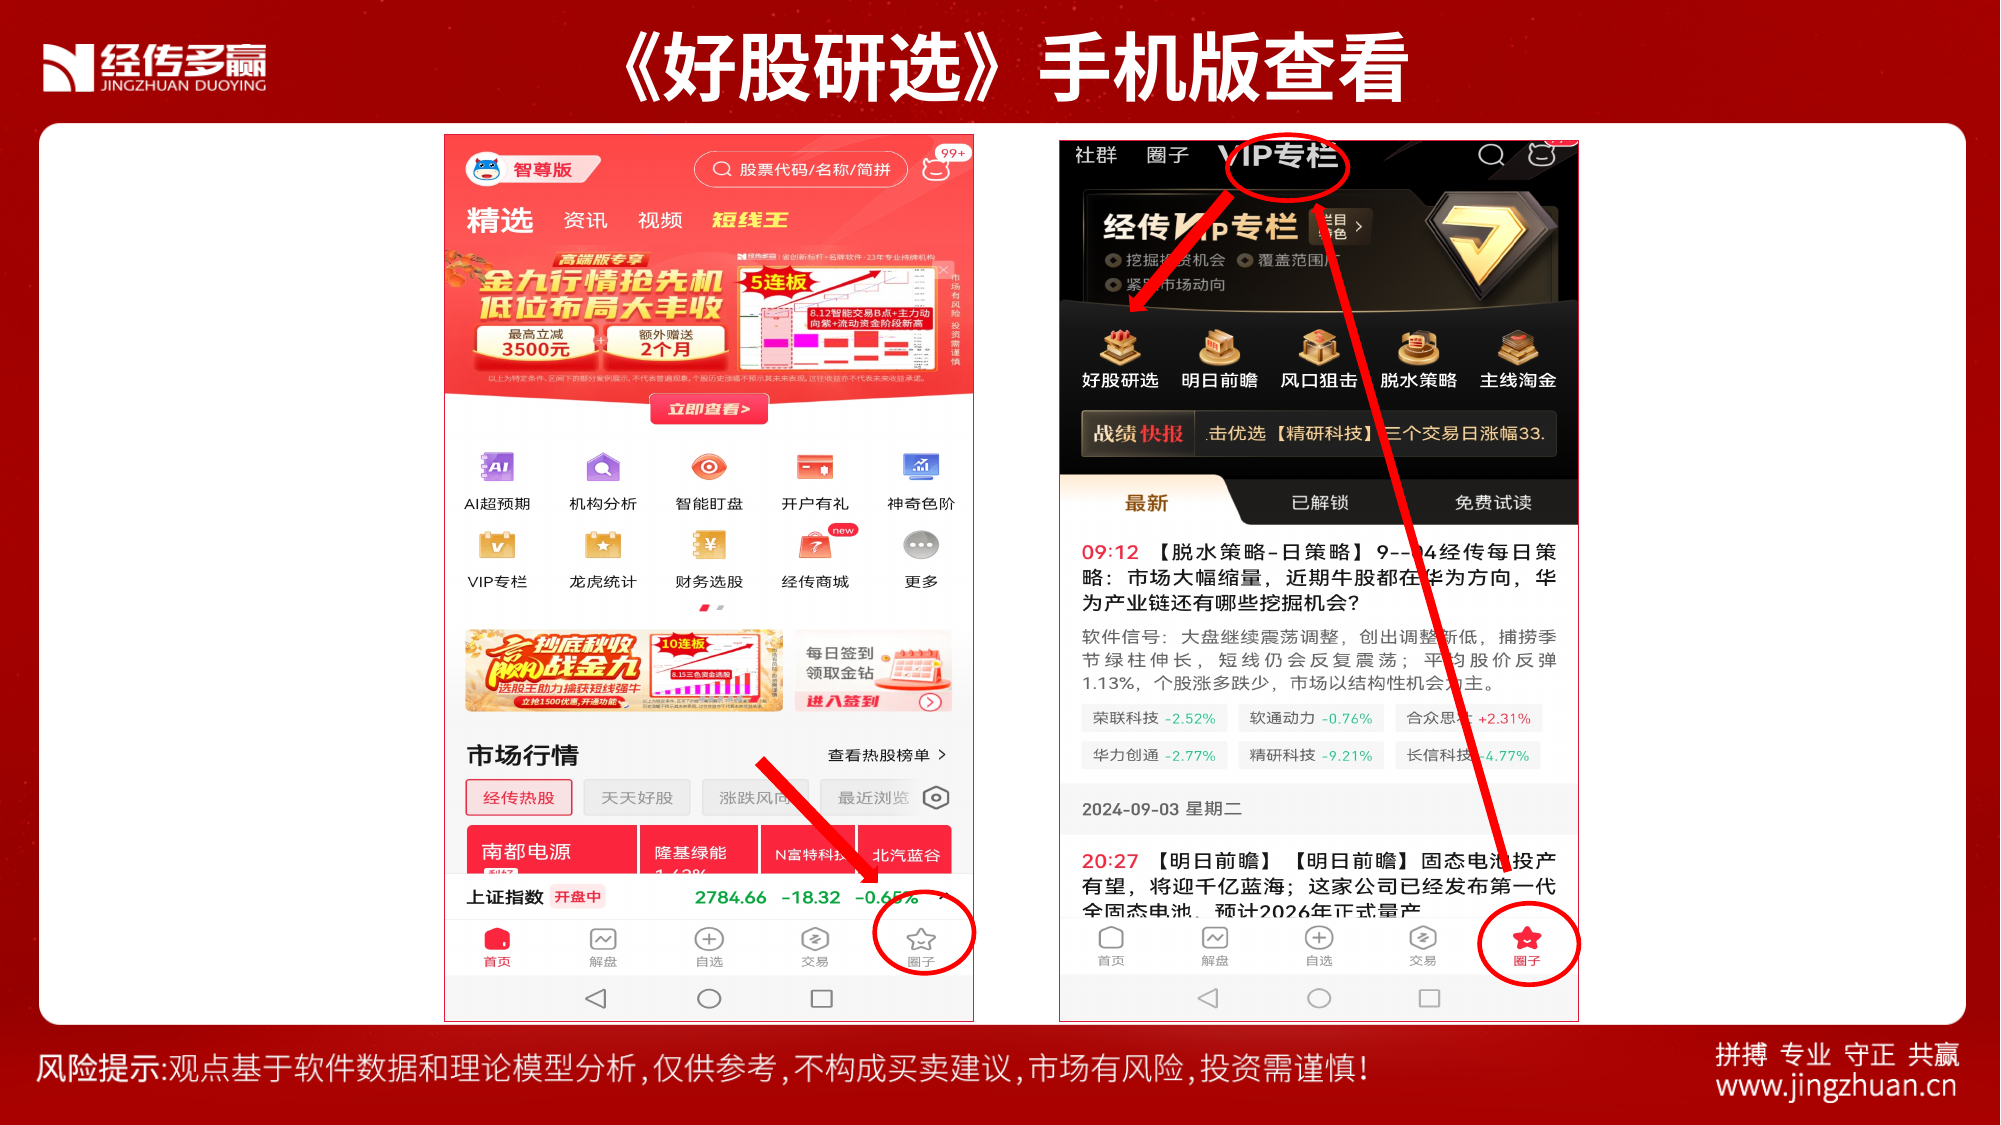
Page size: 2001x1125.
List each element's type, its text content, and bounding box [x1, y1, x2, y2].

picture [0, 0, 2000, 1125]
text_box 《好股研选》手机版查看 [317, 13, 1707, 118]
text_box [1252, 133, 1324, 140]
